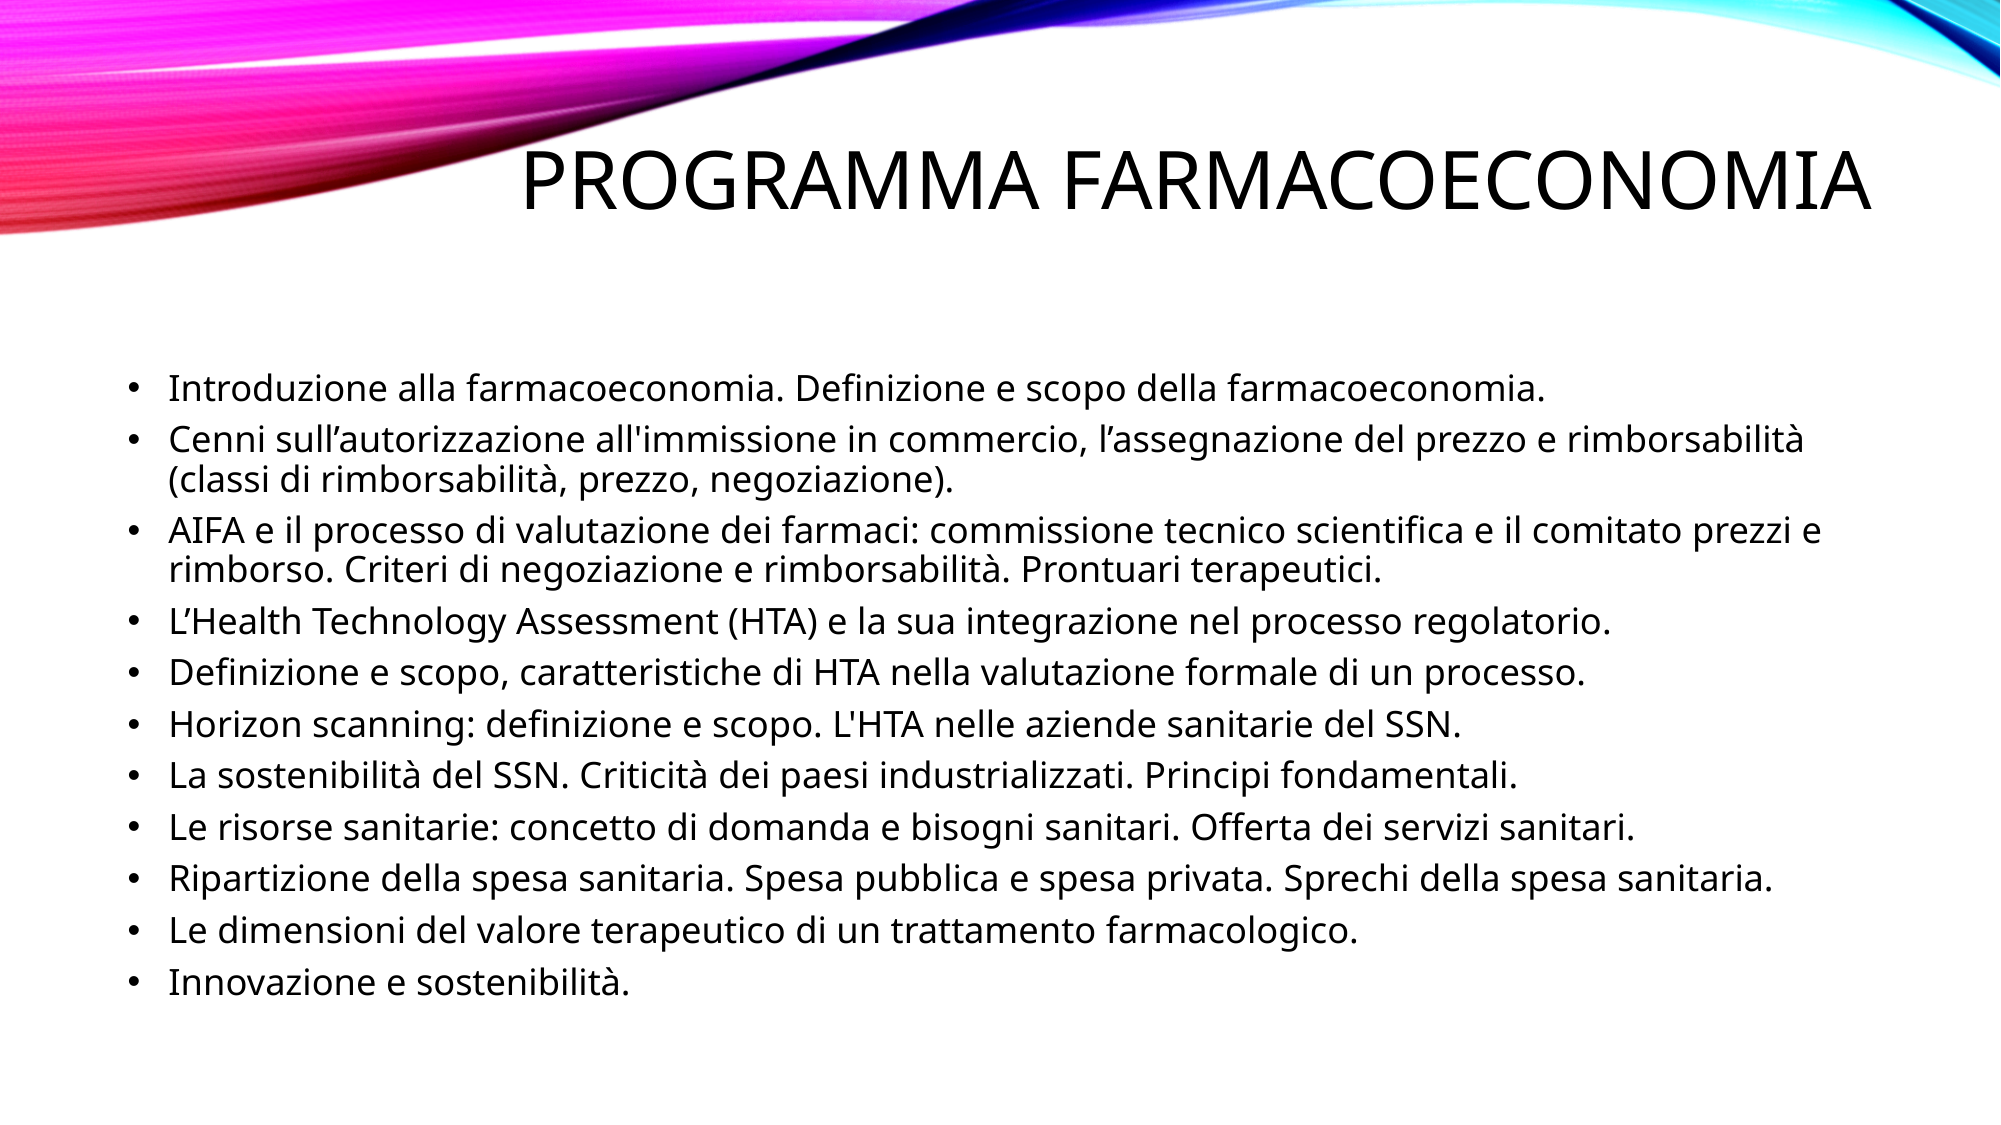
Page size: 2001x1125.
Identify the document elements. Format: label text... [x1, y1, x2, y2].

title PROGRAMMA FARMACOECONOMIA [474, 125, 1888, 311]
picture [1910, 0, 2000, 45]
picture [1890, 0, 2000, 75]
list Introduzione alla farmacoeconomia. Definizione e scopo della farmacoeconomia. Cenni sull’autorizzazione all'immissione in commercio, l’assegnazione del prezzo e rimborsabilità (classi di rimborsabilità, prezzo, negoziazione). AIFA e il processo di valutazione dei farmaci: commissione tecnico scientifica e il comitato prezzi e rimborso. Criteri di negoziazione e rimborsabilità. Prontuari terapeutici. L’Health Technology Assessment (HTA) e la sua integrazione nel processo regolatorio. Definizione e scopo, caratteristiche di HTA nella valutazione formale di un processo. Horizon scanning: definizione e scopo. L'HTA nelle aziende sanitarie del SSN. La sostenibilità del SSN. Criticità dei paesi industrializzati. Principi fondamentali. Le risorse sanitarie: concetto di domanda e bisogni sanitari. Offerta dei servizi sanitari. Ripartizione della spesa sanitaria. Spesa pubblica e spesa privata. Sprechi della spesa sanitaria. Le dimensioni del valore terapeutico di un trattamento farmacologico. Innovazione e sostenibilità. [112, 311, 1888, 1017]
picture [0, 0, 2000, 237]
